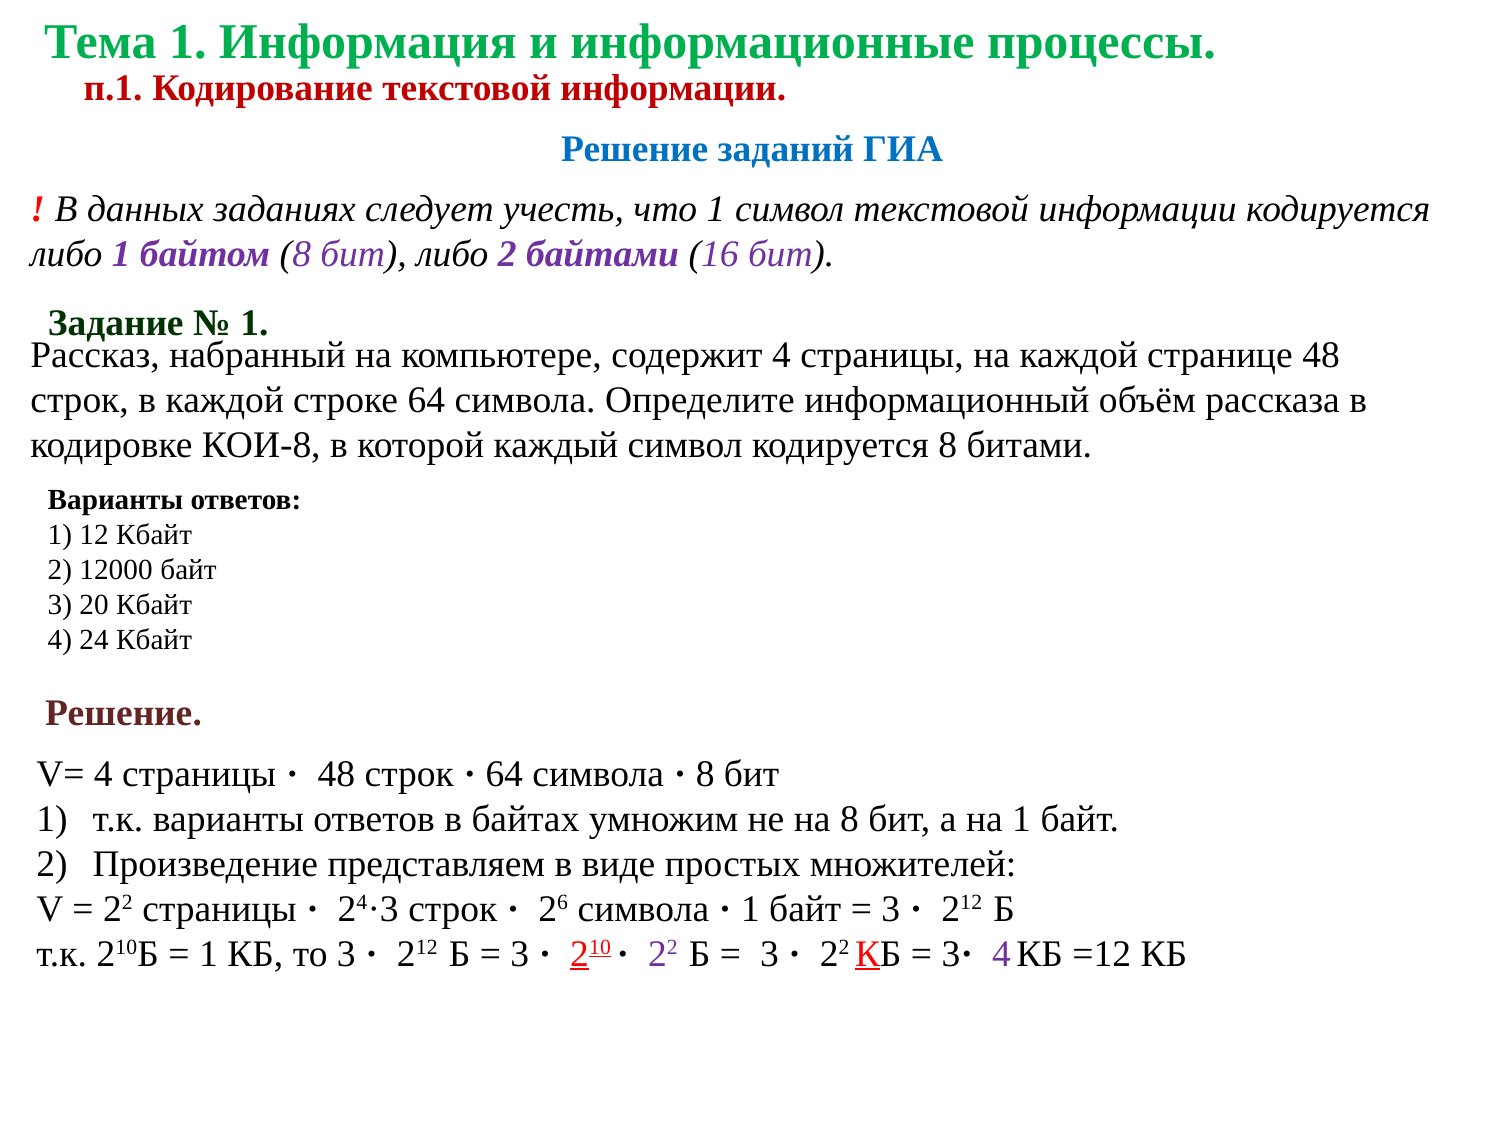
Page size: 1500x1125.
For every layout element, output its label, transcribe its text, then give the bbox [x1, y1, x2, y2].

text_box Рассказ, набранный на компьютере, содержит 4 страницы, на каждой странице 48 строк, в каждой строке 64 символа. Определите информационный объём рассказа в кодировке КОИ-8, в которой каждый символ кодируется 8 битами. [15, 322, 1457, 473]
text_box Тема 1. Информация и информационные процессы. [29, 0, 1311, 76]
text_box Решение. [30, 680, 218, 741]
text_box V= 4 страницы · 48 строк · 64 символа · 8 бит т.к. варианты ответов в байтах умножим не на 8 бит, а на 1 байт. Произведение представляем в виде простых множителей: V = 22 страницы · 24·3 строк · 26 символа · 1 байт = 3 · 212 Б т.к. 210Б = 1 КБ, то 3 · 212 Б = 3 · 210 · 22 Б = 3 · 22 КБ = 3· 4 КБ =12 КБ [21, 741, 1463, 1026]
text_box Решение заданий ГИА [546, 116, 959, 176]
text_box п.1. Кодирование текстовой информации. [68, 76, 802, 116]
text_box Варианты ответов: 1) 12 Кбайт 2) 12000 байт 3) 20 Кбайт 4) 24 Кбайт [32, 472, 408, 663]
text_box Задание № 1. [33, 290, 294, 351]
text_box ! В данных заданиях следует учесть, что 1 символ текстовой информации кодируется либо 1 байтом (8 бит), либо 2 байтами (16 бит). [15, 176, 1469, 282]
